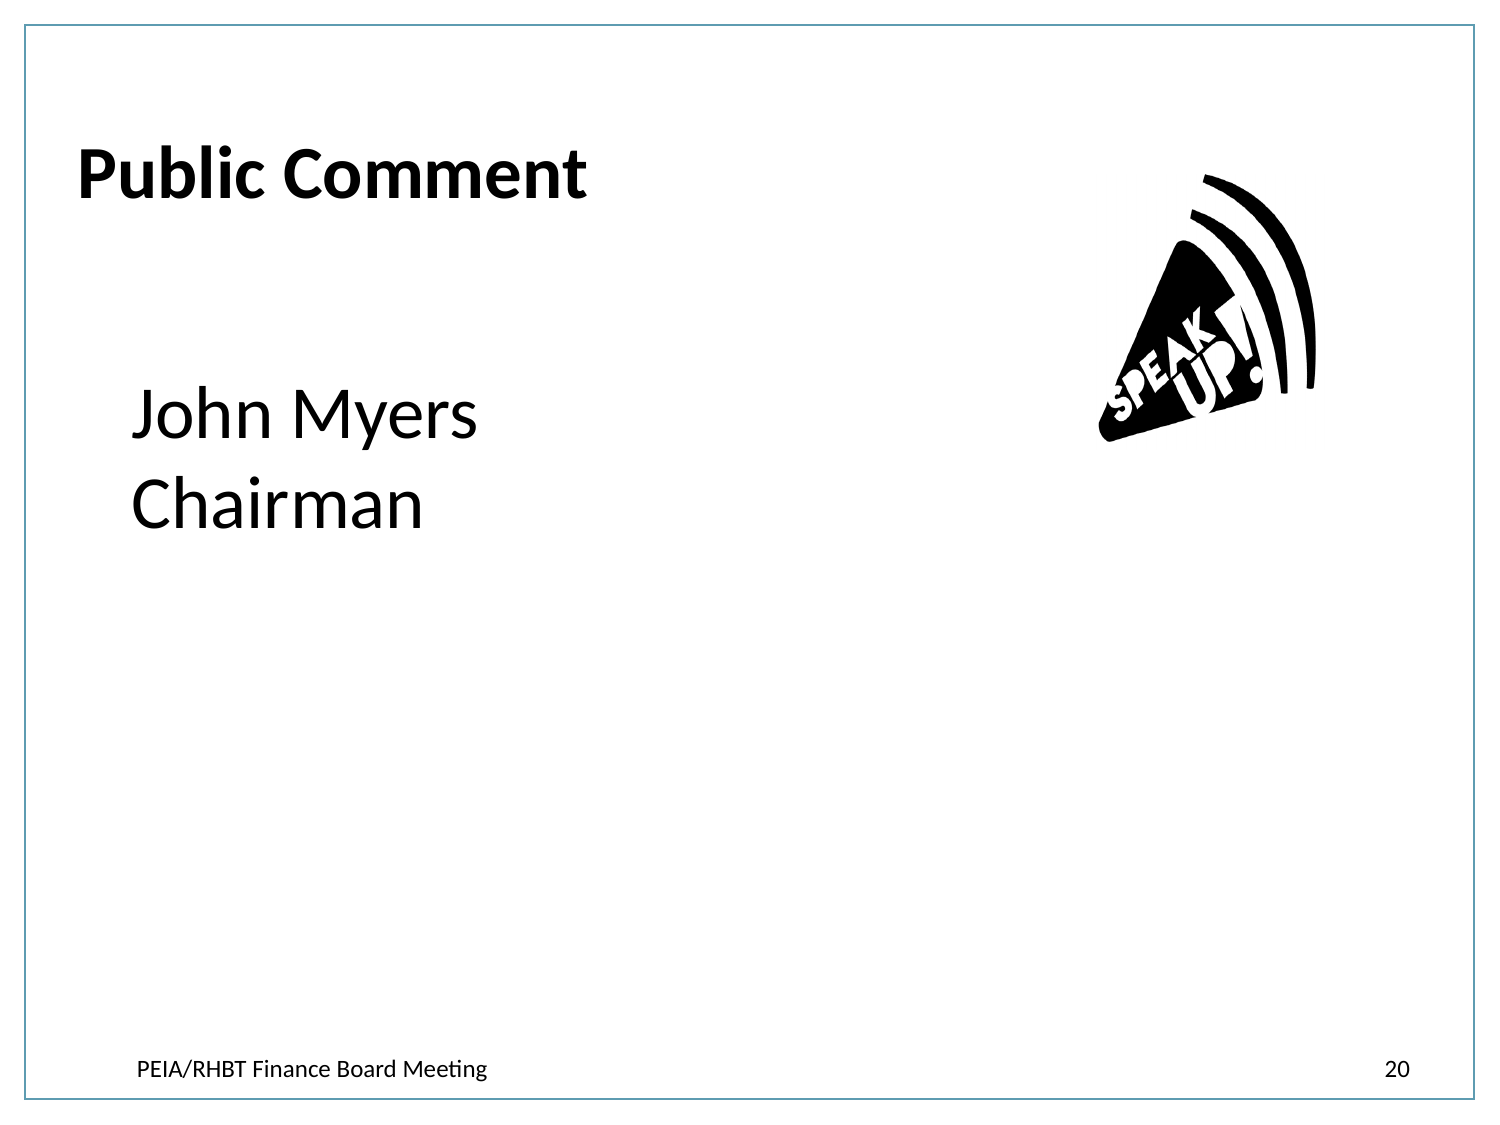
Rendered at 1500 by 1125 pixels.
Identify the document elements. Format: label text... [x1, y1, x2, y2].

title Public Comment [62, 75, 1413, 263]
picture [1087, 174, 1326, 451]
text_box John Myers Chairman [74, 356, 1138, 552]
slide_number 20 [1074, 1037, 1425, 1098]
footer PEIA/RHBT Finance Board Meeting [75, 1037, 550, 1098]
